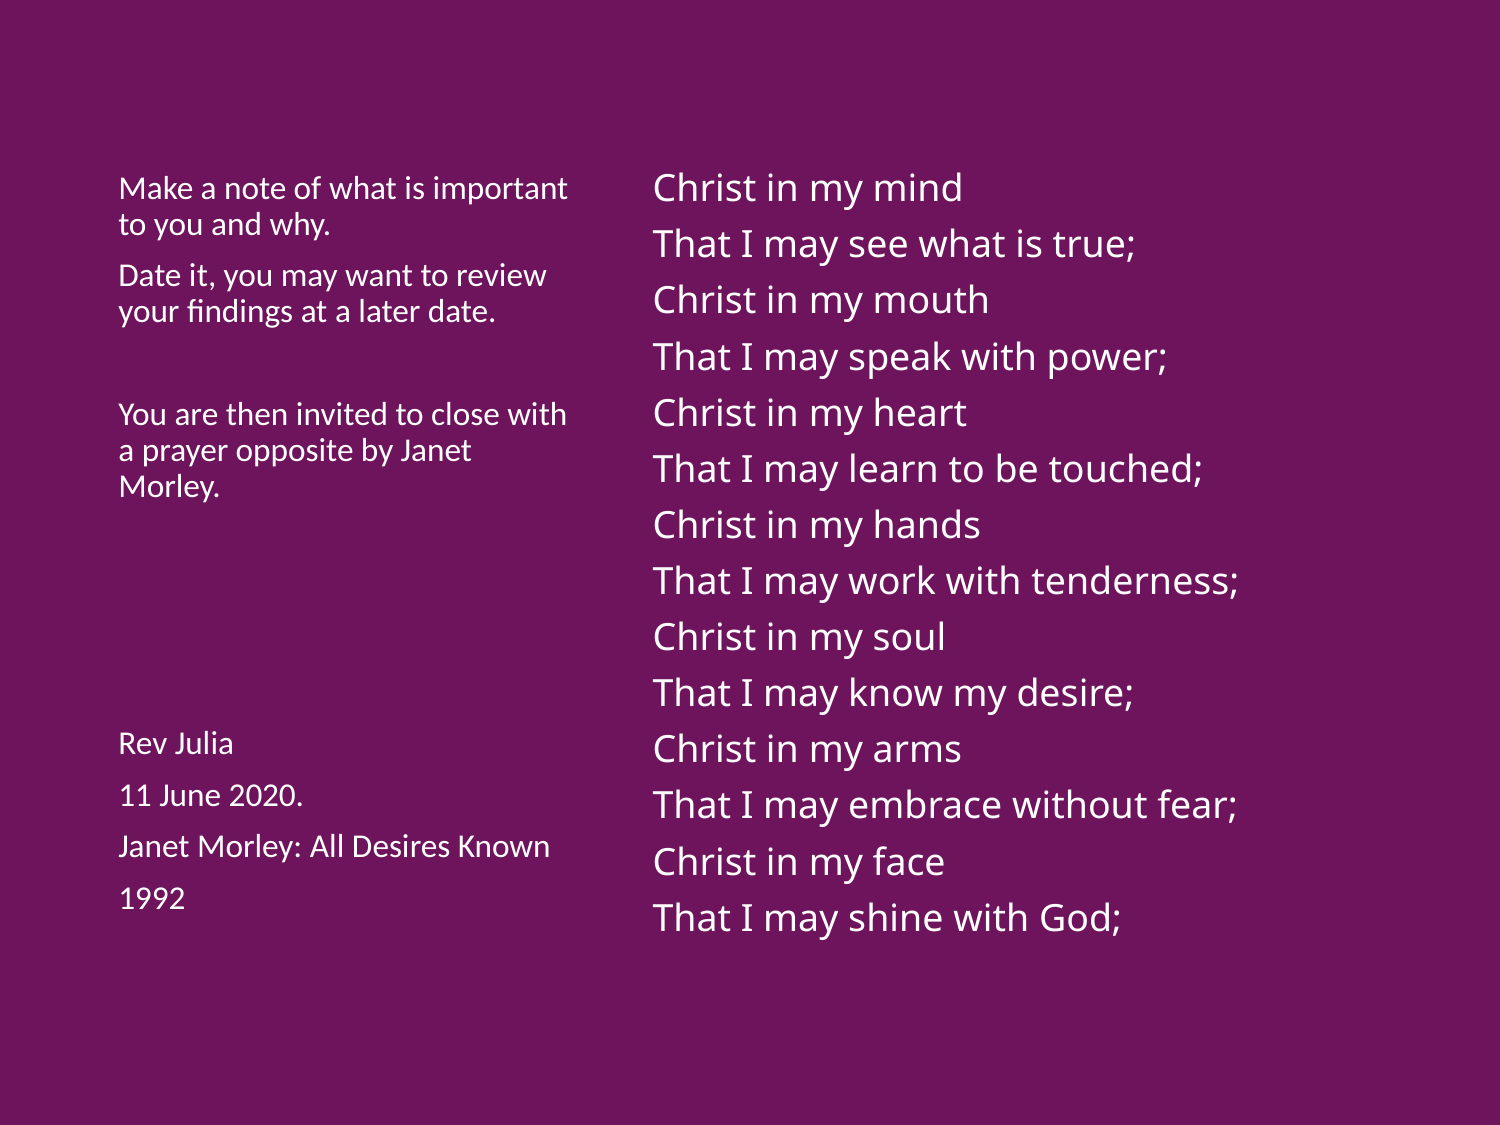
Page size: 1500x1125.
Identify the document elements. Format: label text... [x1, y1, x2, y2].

list Christ in my mind That I may see what is true; Christ in my mouth That I may speak with power; Christ in my heart That I may learn to be touched; Christ in my hands That I may work with tenderness; Christ in my soul That I may know my desire; Christ in my arms That I may embrace without fear; Christ in my face That I may shine with God; [637, 161, 1398, 962]
list Make a note of what is important to you and why. Date it, you may want to review your findings at a later date. You are then invited to close with a prayer opposite by Janet Morley. Rev Julia 11 June 2020. Janet Morley: All Desires Known 1992 [103, 163, 588, 963]
